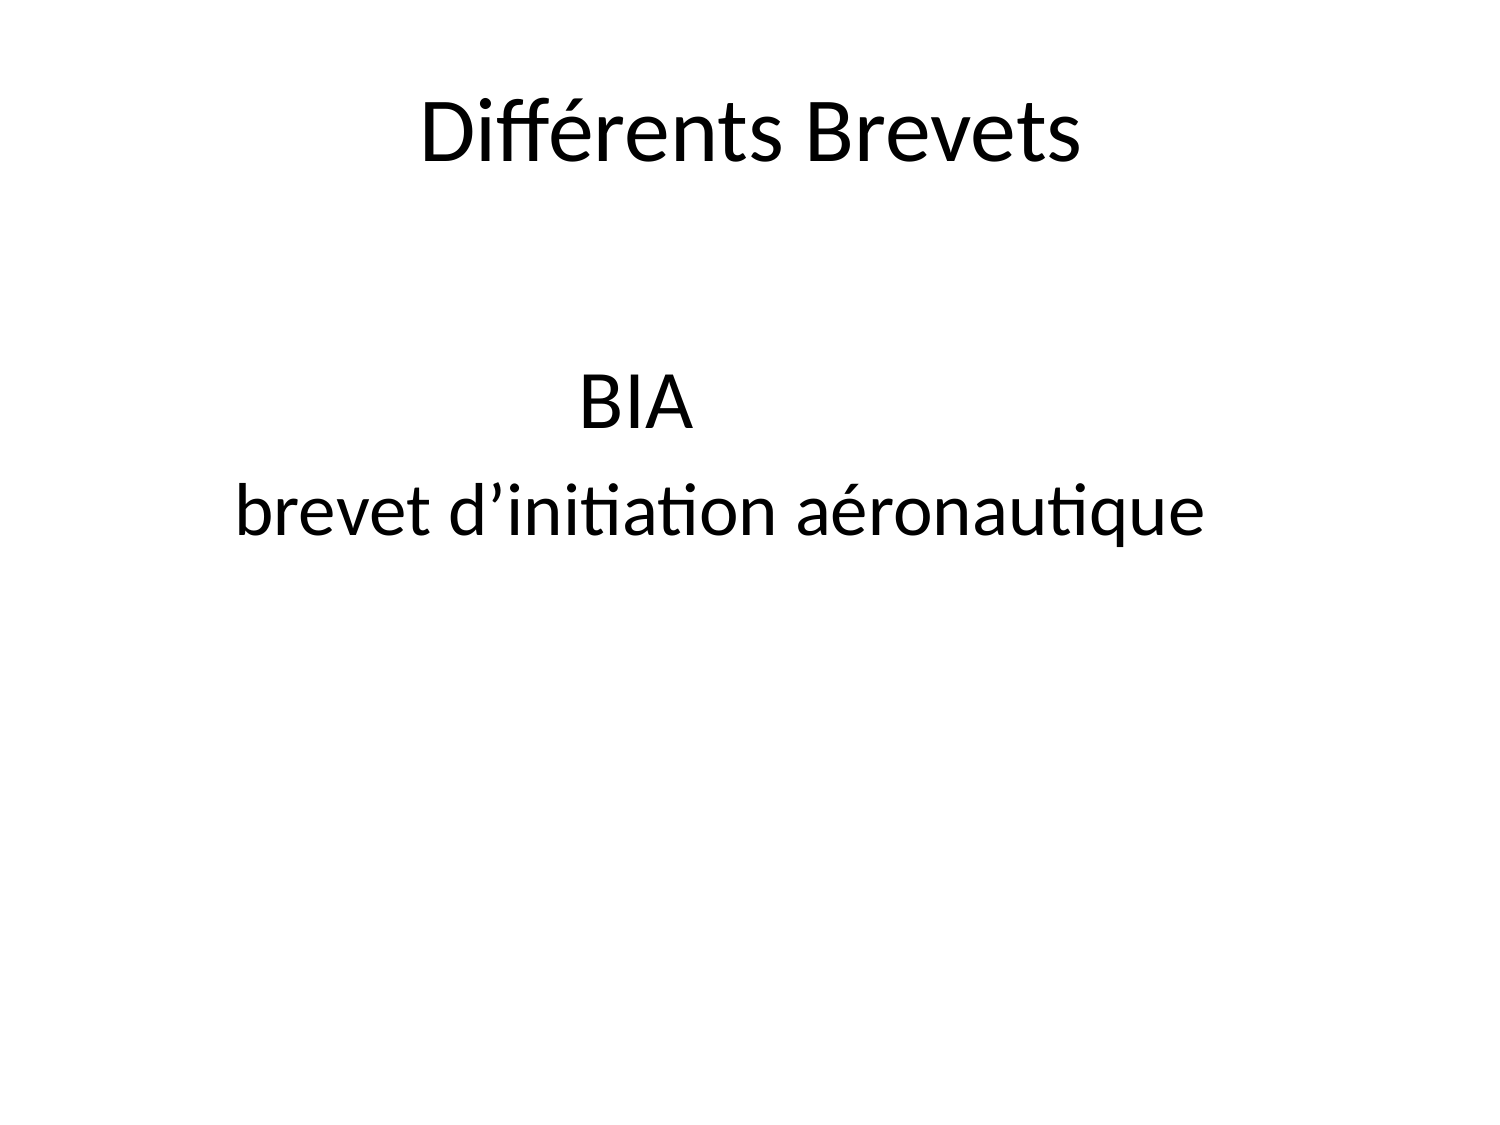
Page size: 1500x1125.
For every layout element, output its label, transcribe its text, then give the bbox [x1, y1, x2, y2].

title Différents Brevets [76, 30, 1427, 219]
list BIA brevet d’initiation aéronautique [123, 338, 1317, 1029]
